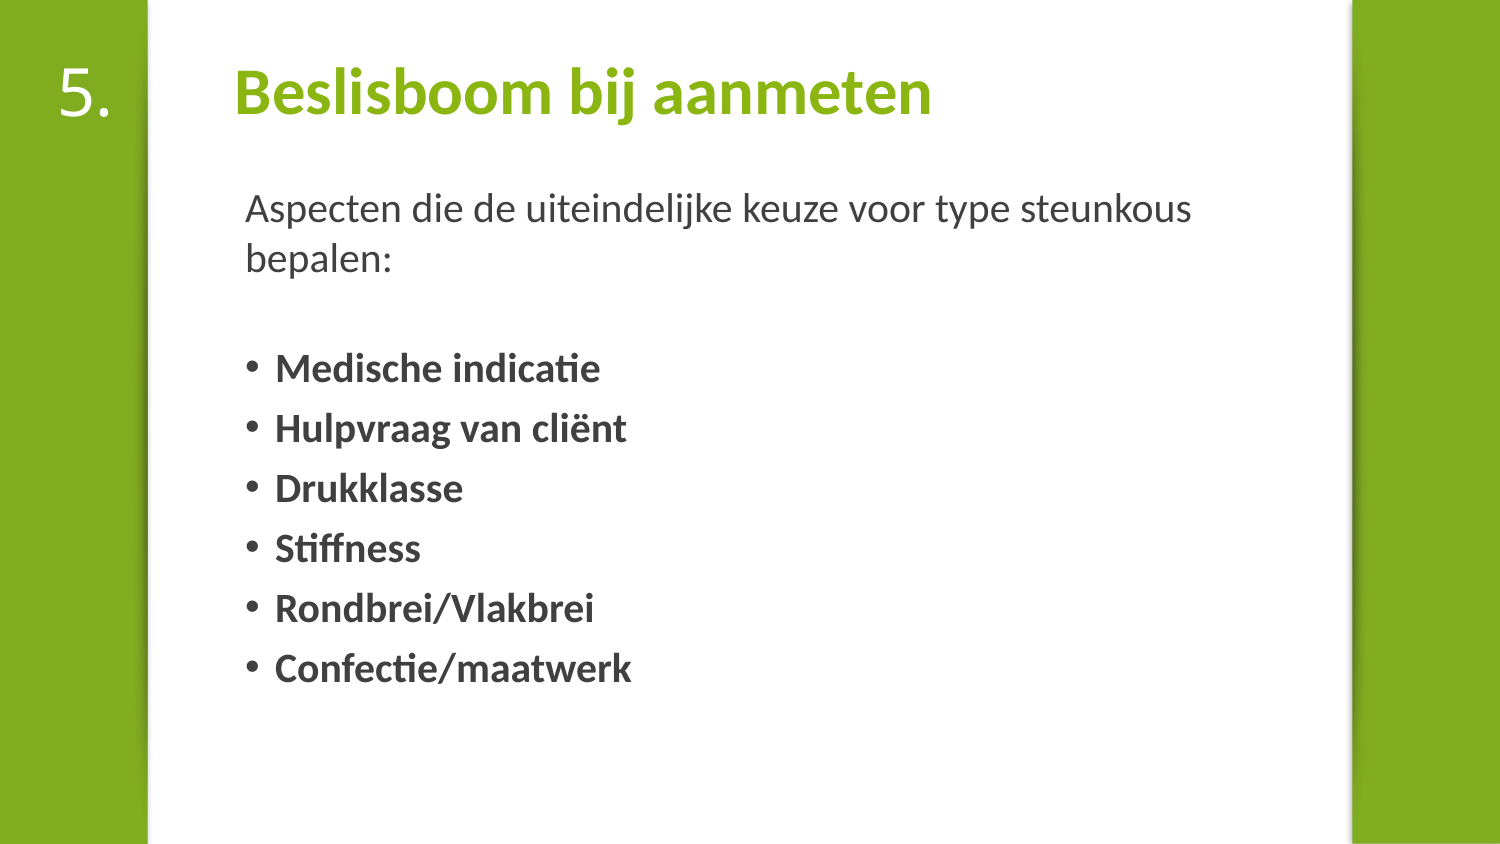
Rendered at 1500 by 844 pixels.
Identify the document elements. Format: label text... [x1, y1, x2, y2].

text_box Beslisboom bij aanmeten [219, 55, 1341, 162]
text_box Aspecten die de uiteindelijke keuze voor type steunkous bepalen: Medische indicatie Hulpvraag van cliënt Drukklasse Stiffness Rondbrei/Vlakbrei Confectie/maatwerk [230, 173, 1247, 699]
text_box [1352, 0, 1500, 844]
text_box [0, 0, 148, 844]
